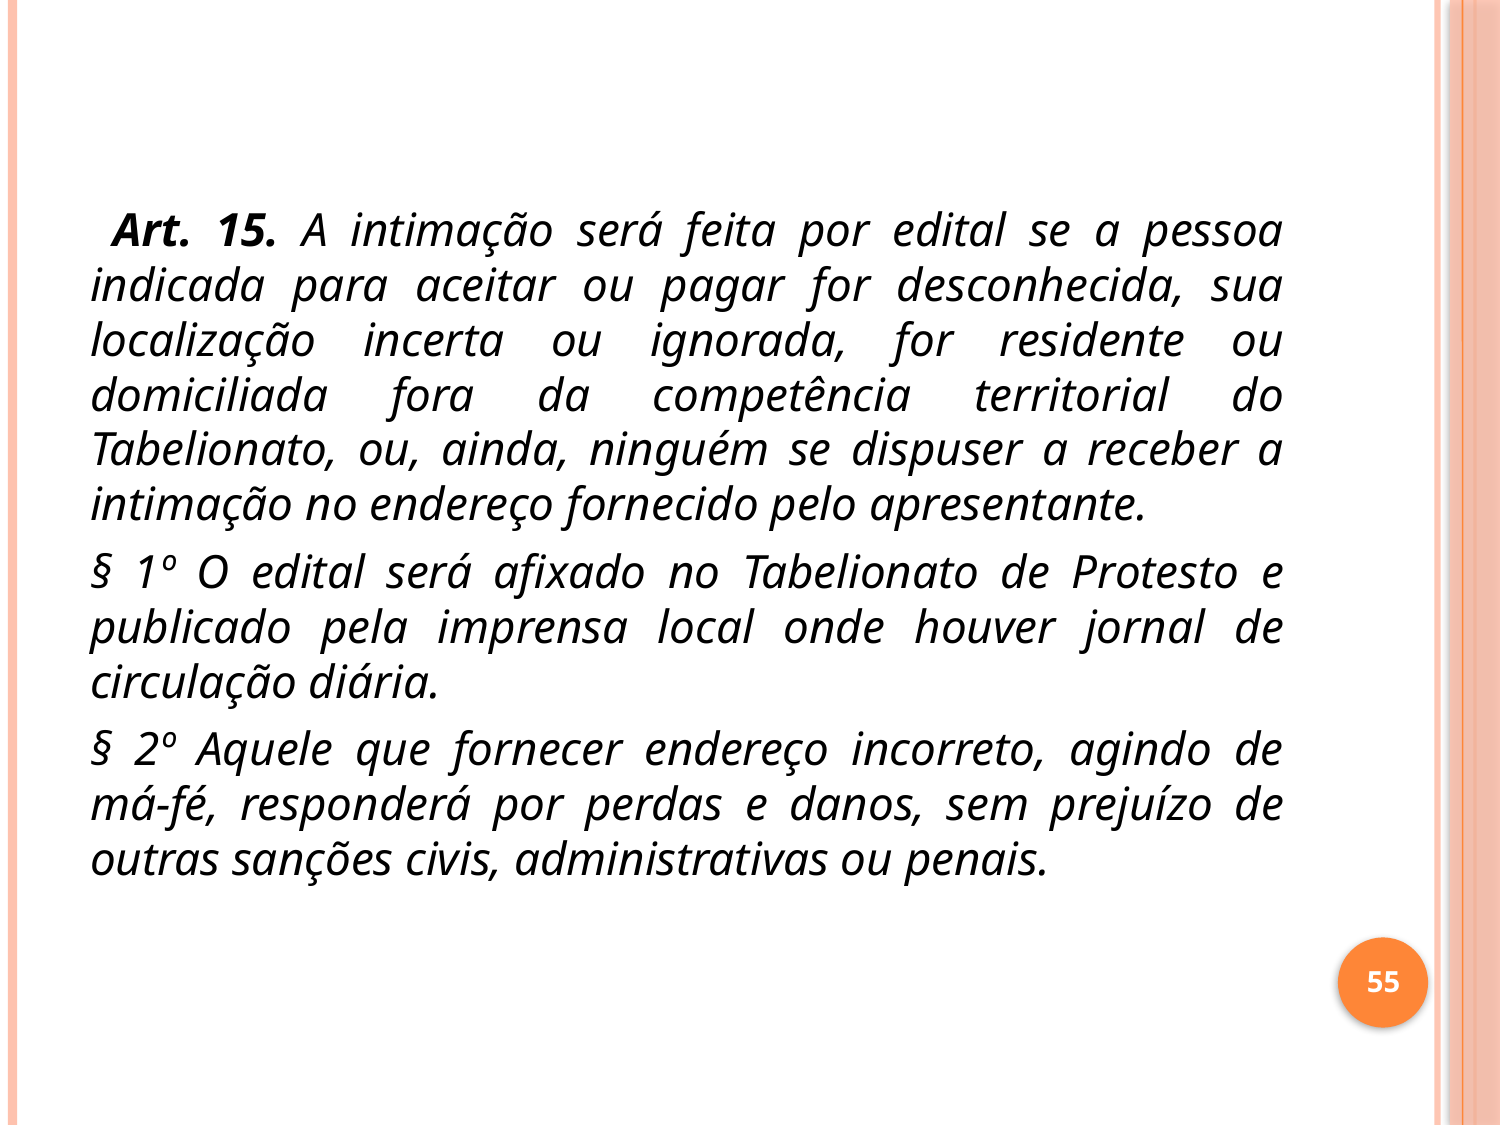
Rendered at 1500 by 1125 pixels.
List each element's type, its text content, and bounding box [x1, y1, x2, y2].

slide_number 55 [1333, 940, 1434, 1026]
list Art. 15. A intimação será feita por edital se a pessoa indicada para aceitar ou pagar for desconhecida, sua localização incerta ou ignorada, for residente ou domiciliada fora da competência territorial do Tabelionato, ou, ainda, ninguém se dispuser a receber a intimação no endereço fornecido pelo apresentante. § 1º O edital será afixado no Tabelionato de Protesto e publicado pela imprensa local onde houver jornal de circulação diária. § 2º Aquele que fornecer endereço incorreto, agindo de má-fé, responderá por perdas e danos, sem prejuízo de outras sanções civis, administrativas ou penais. [74, 125, 1301, 1063]
